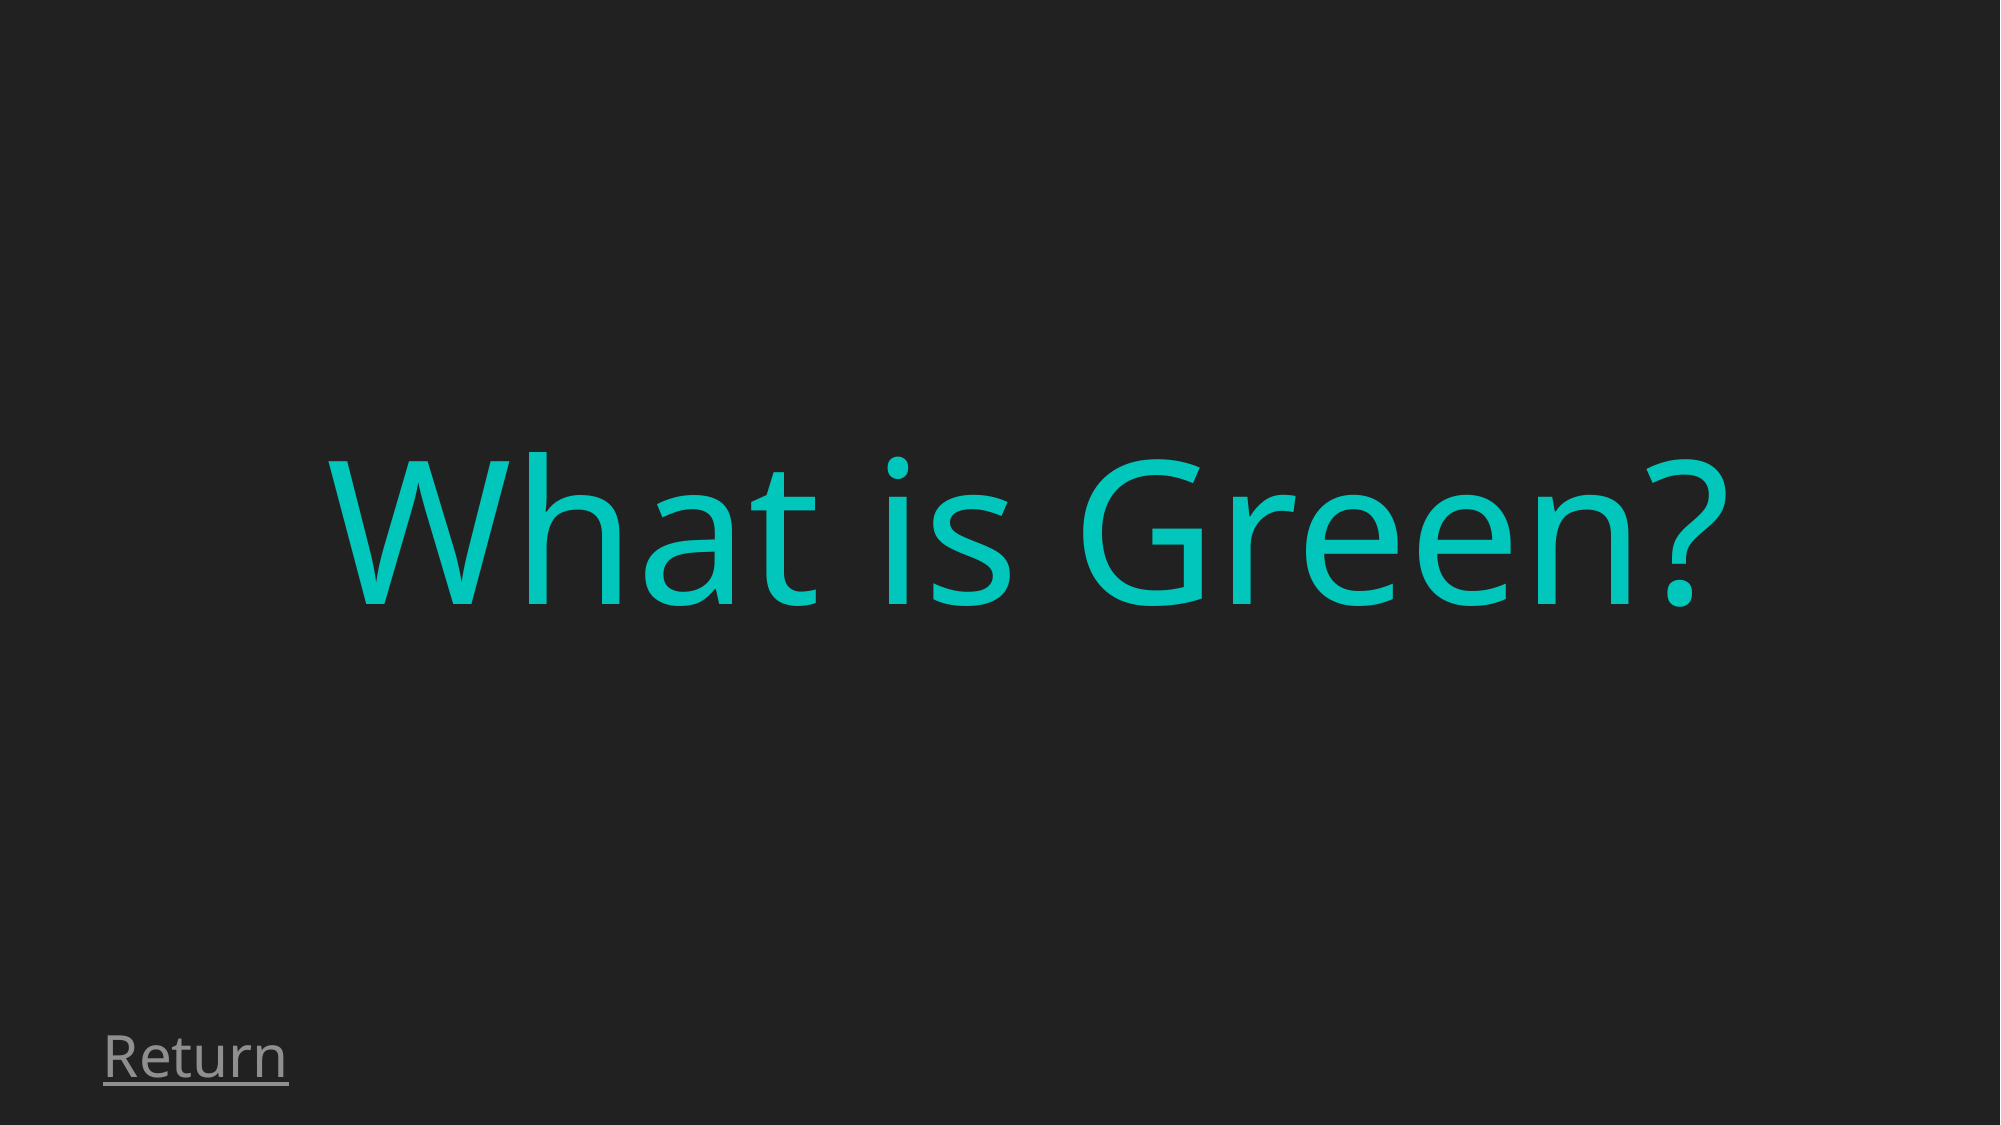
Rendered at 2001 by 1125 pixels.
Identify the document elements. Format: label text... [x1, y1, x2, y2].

text_box What is Green? [248, 396, 1810, 652]
text_box Return [48, 1011, 344, 1106]
